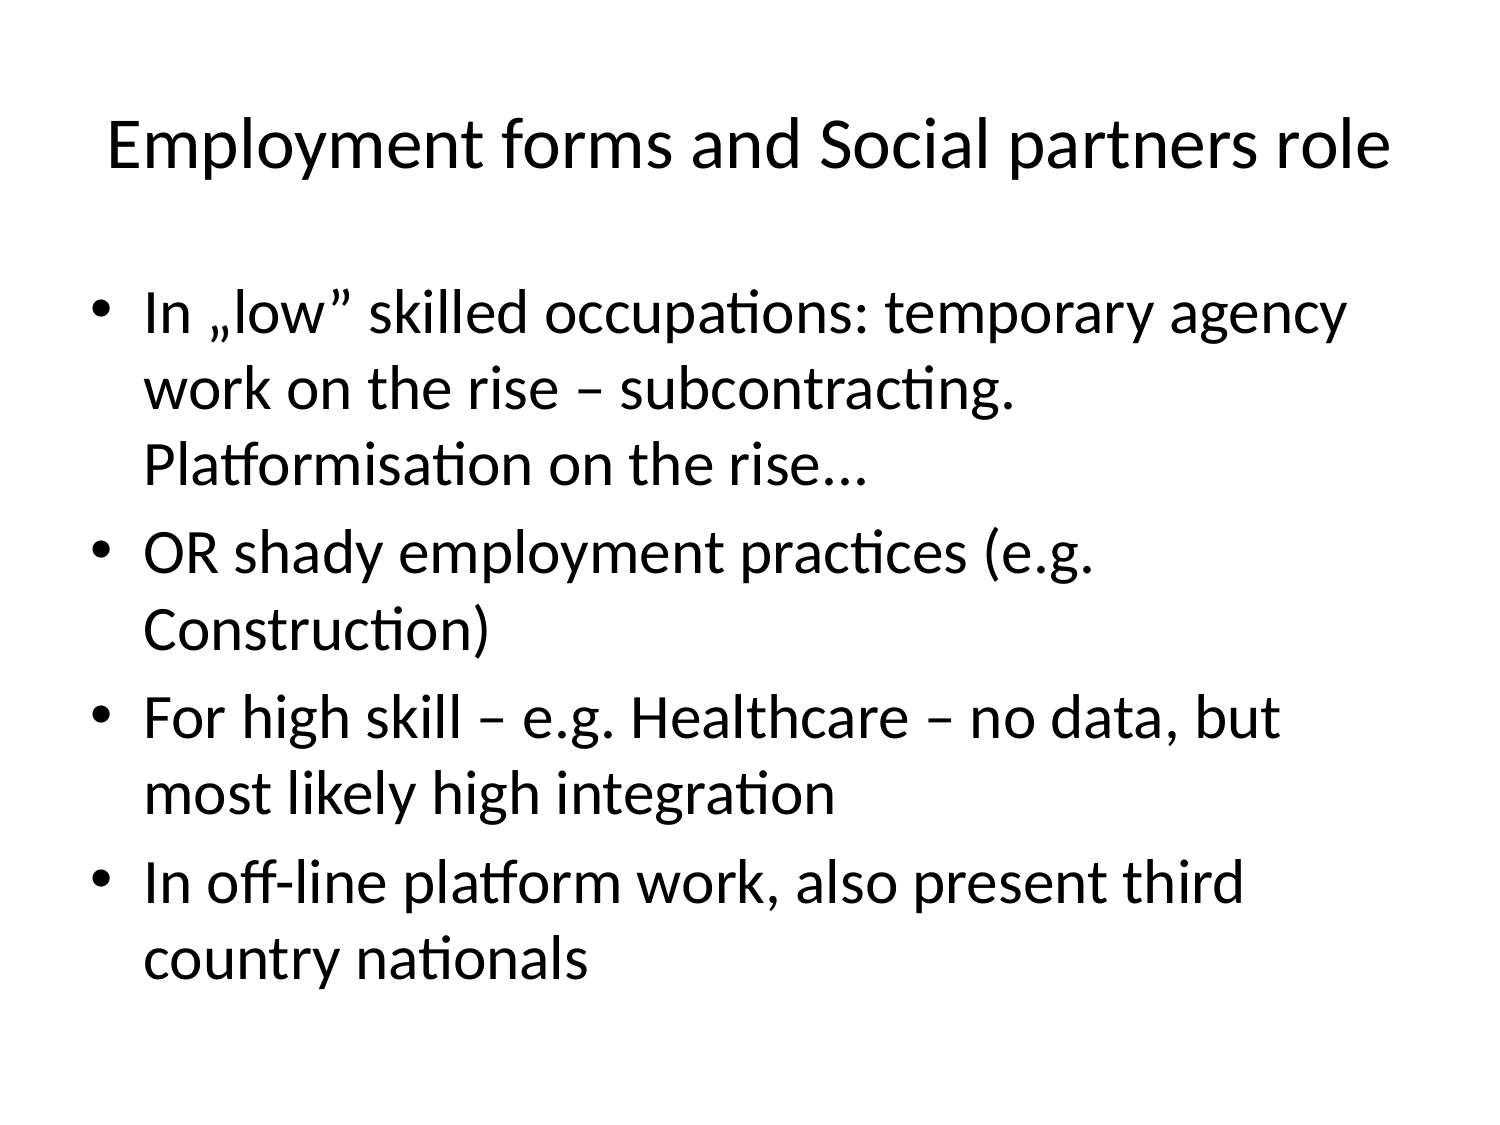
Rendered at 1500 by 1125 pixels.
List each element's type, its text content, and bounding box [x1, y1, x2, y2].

title Employment forms and Social partners role [75, 45, 1425, 233]
list In „low” skilled occupations: temporary agency work on the rise – subcontracting. Platformisation on the rise... OR shady employment practices (e.g. Construction) For high skill – e.g. Healthcare – no data, but most likely high integration In off-line platform work, also present third country nationals [75, 262, 1425, 1005]
